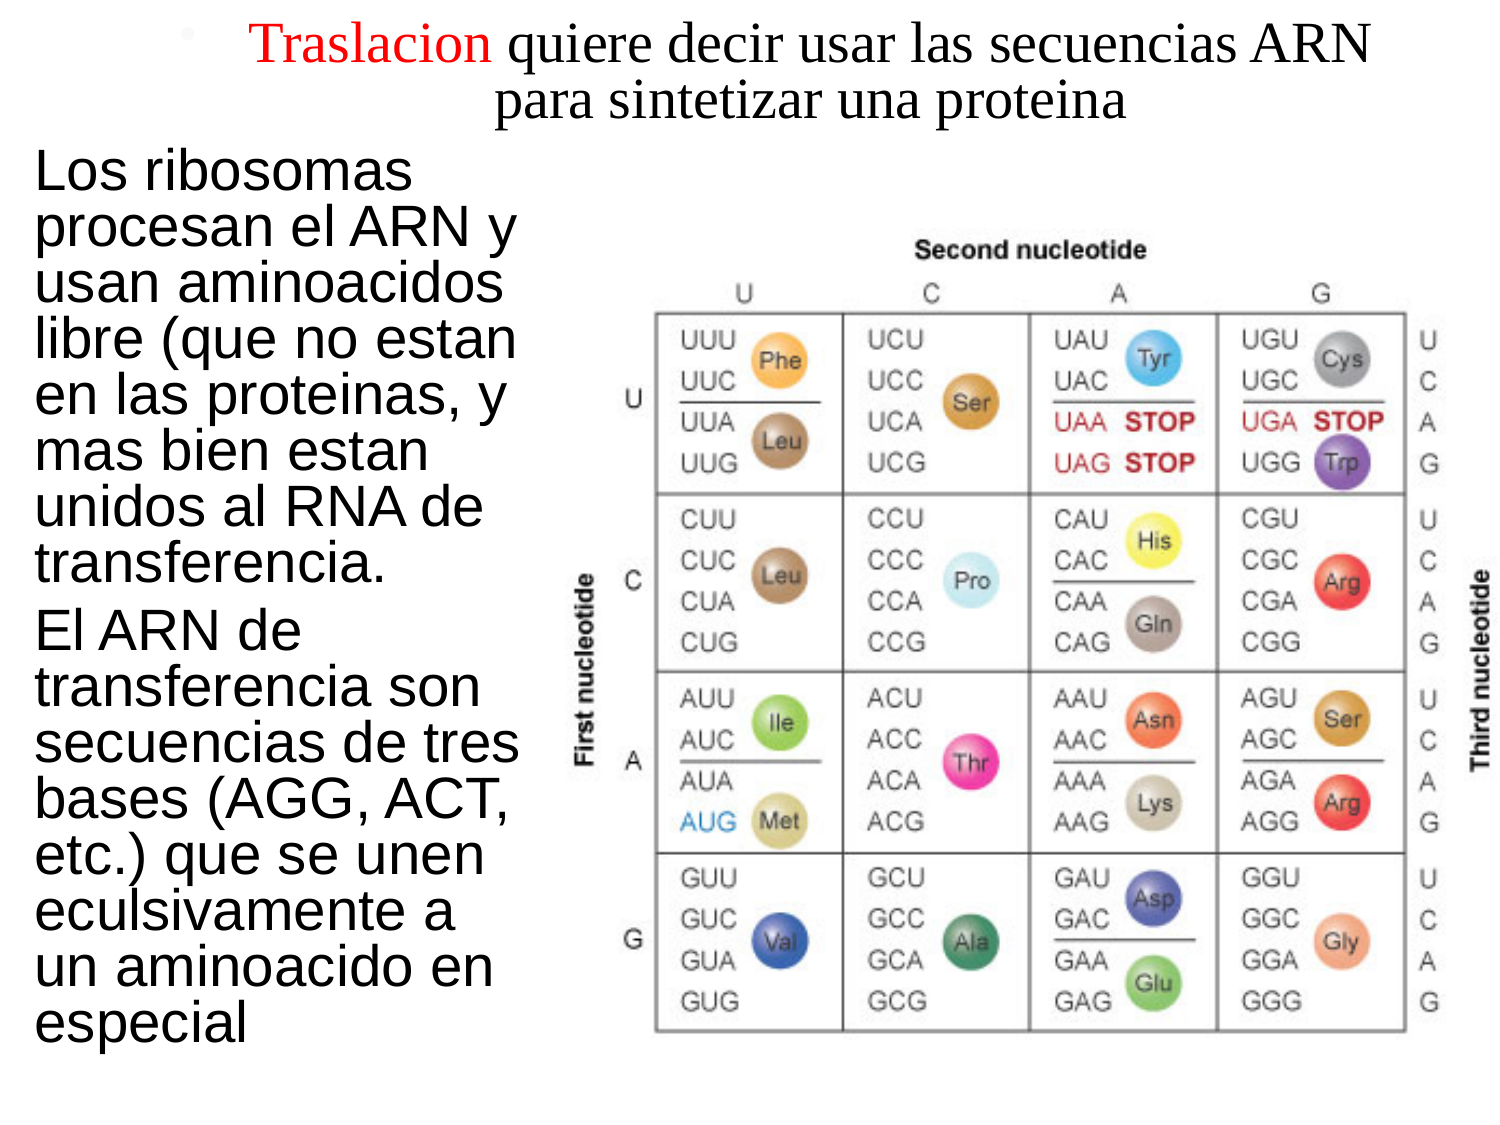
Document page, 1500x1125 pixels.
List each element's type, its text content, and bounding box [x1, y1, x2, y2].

text_box Los ribosomas procesan el ARN y usan aminoacidos libre (que no estan en las proteinas, y mas bien estan unidos al RNA de transferencia. El ARN de transferencia son secuencias de tres bases (AGG, ACT, etc.) que se unen eculsivamente a un aminoacido en especial [0, 138, 550, 1061]
text_box Traslacion quiere decir usar las secuencias ARN para sintetizar una proteina [109, 10, 1423, 138]
picture [549, 212, 1500, 1062]
